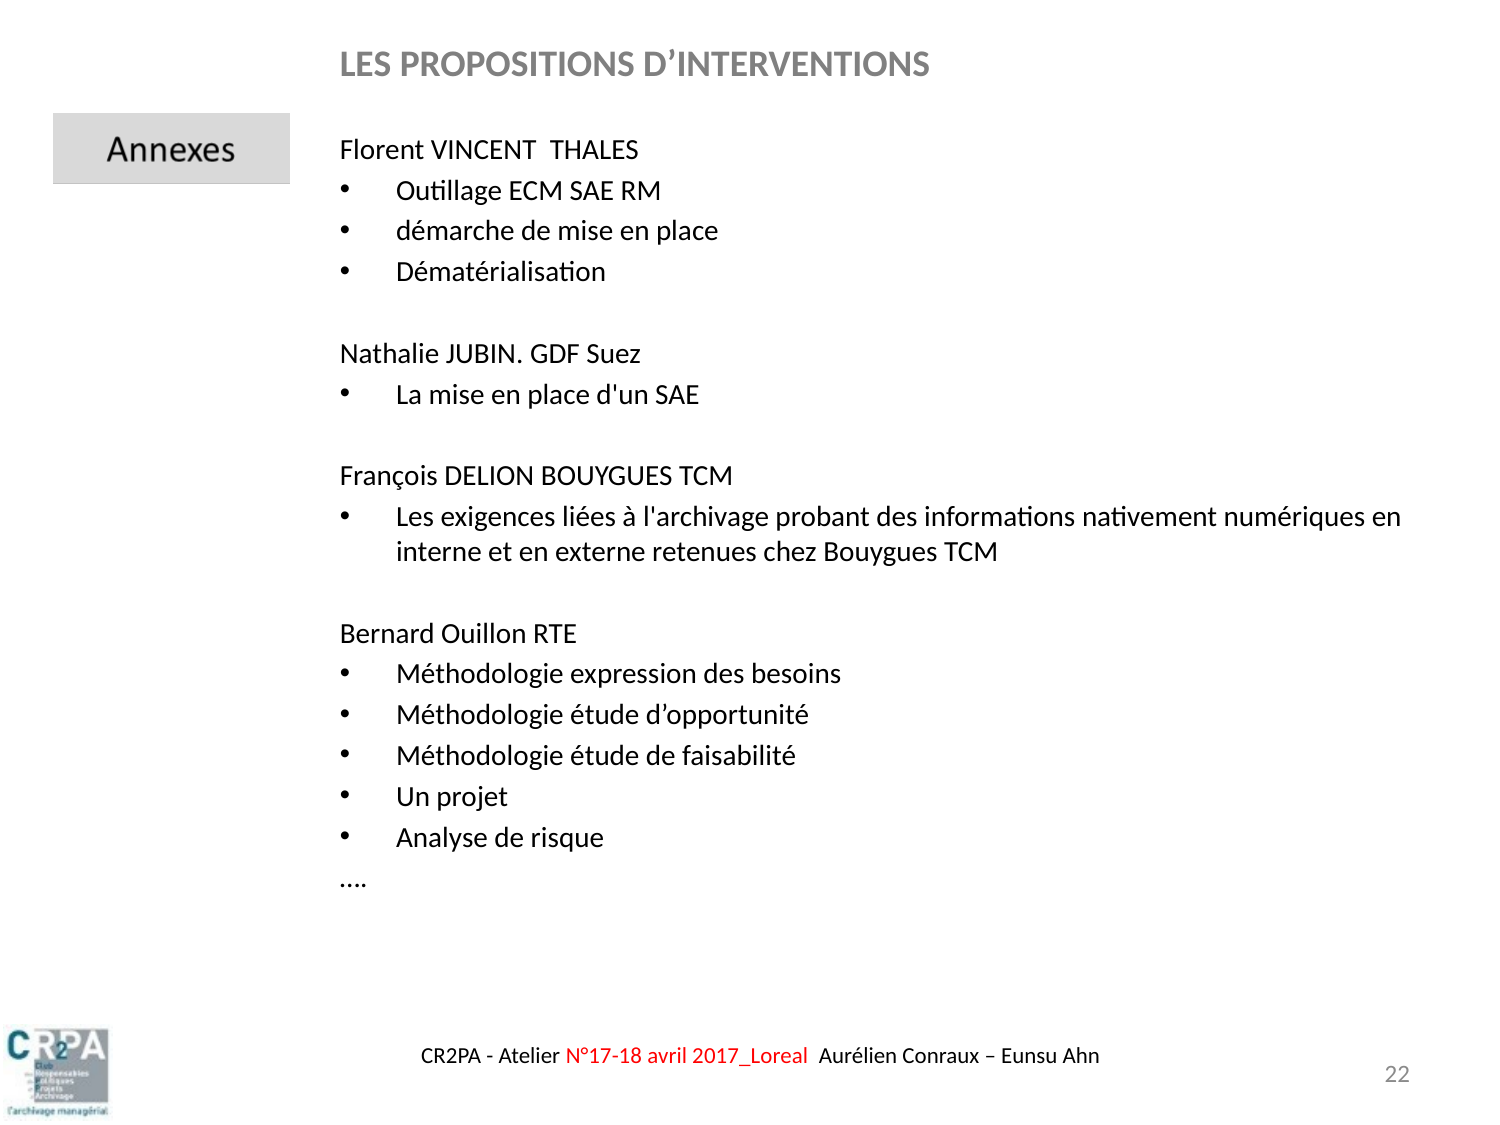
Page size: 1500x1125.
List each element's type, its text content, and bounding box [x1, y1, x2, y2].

list LES PROPOSITIONS D’INTERVENTIONS Florent VINCENT THALES Outillage ECM SAE RM démarche de mise en place Dématérialisation Nathalie JUBIN. GDF Suez La mise en place d'un SAE François DELION BOUYGUES TCM Les exigences liées à l'archivage probant des informations nativement numériques en interne et en externe retenues chez Bouygues TCM Bernard Ouillon RTE Méthodologie expression des besoins Méthodologie étude d’opportunité Méthodologie étude de faisabilité Un projet Analyse de risque …. [324, 30, 1471, 1103]
picture [52, 113, 290, 195]
slide_number 22 [1341, 1042, 1425, 1103]
picture [3, 1024, 113, 1121]
footer CR2PA - Atelier N°17-18 avril 2017_Loreal Aurélien Conraux – Eunsu Ahn [181, 1032, 1341, 1113]
